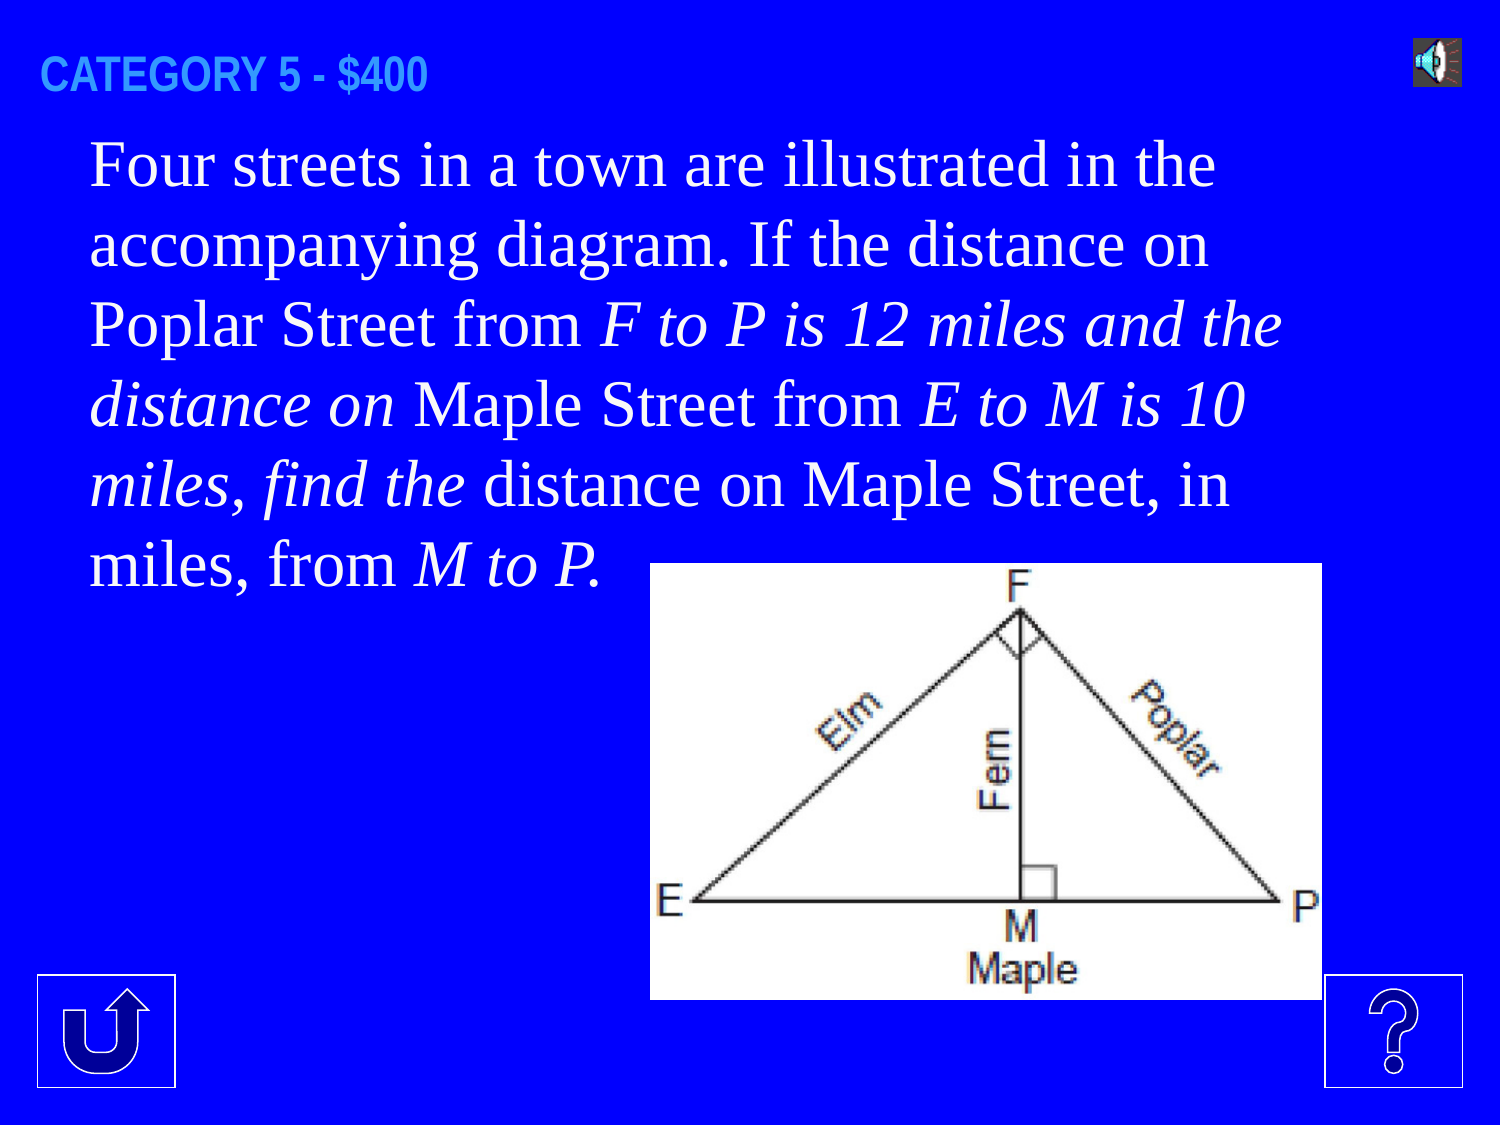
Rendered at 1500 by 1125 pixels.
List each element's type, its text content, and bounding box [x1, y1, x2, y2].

text_box [1324, 975, 1463, 1088]
text_box Four streets in a town are illustrated in the accompanying diagram. If the distance on Poplar Street from F to P is 12 miles and the distance on Maple Street from E to M is 10 miles, find the distance on Maple Street, in miles, from M to P. [74, 112, 1413, 607]
title CATEGORY 5 - $400 [24, 37, 1301, 113]
picture [649, 563, 1322, 1001]
picture [1412, 37, 1463, 88]
text_box [37, 975, 175, 1088]
